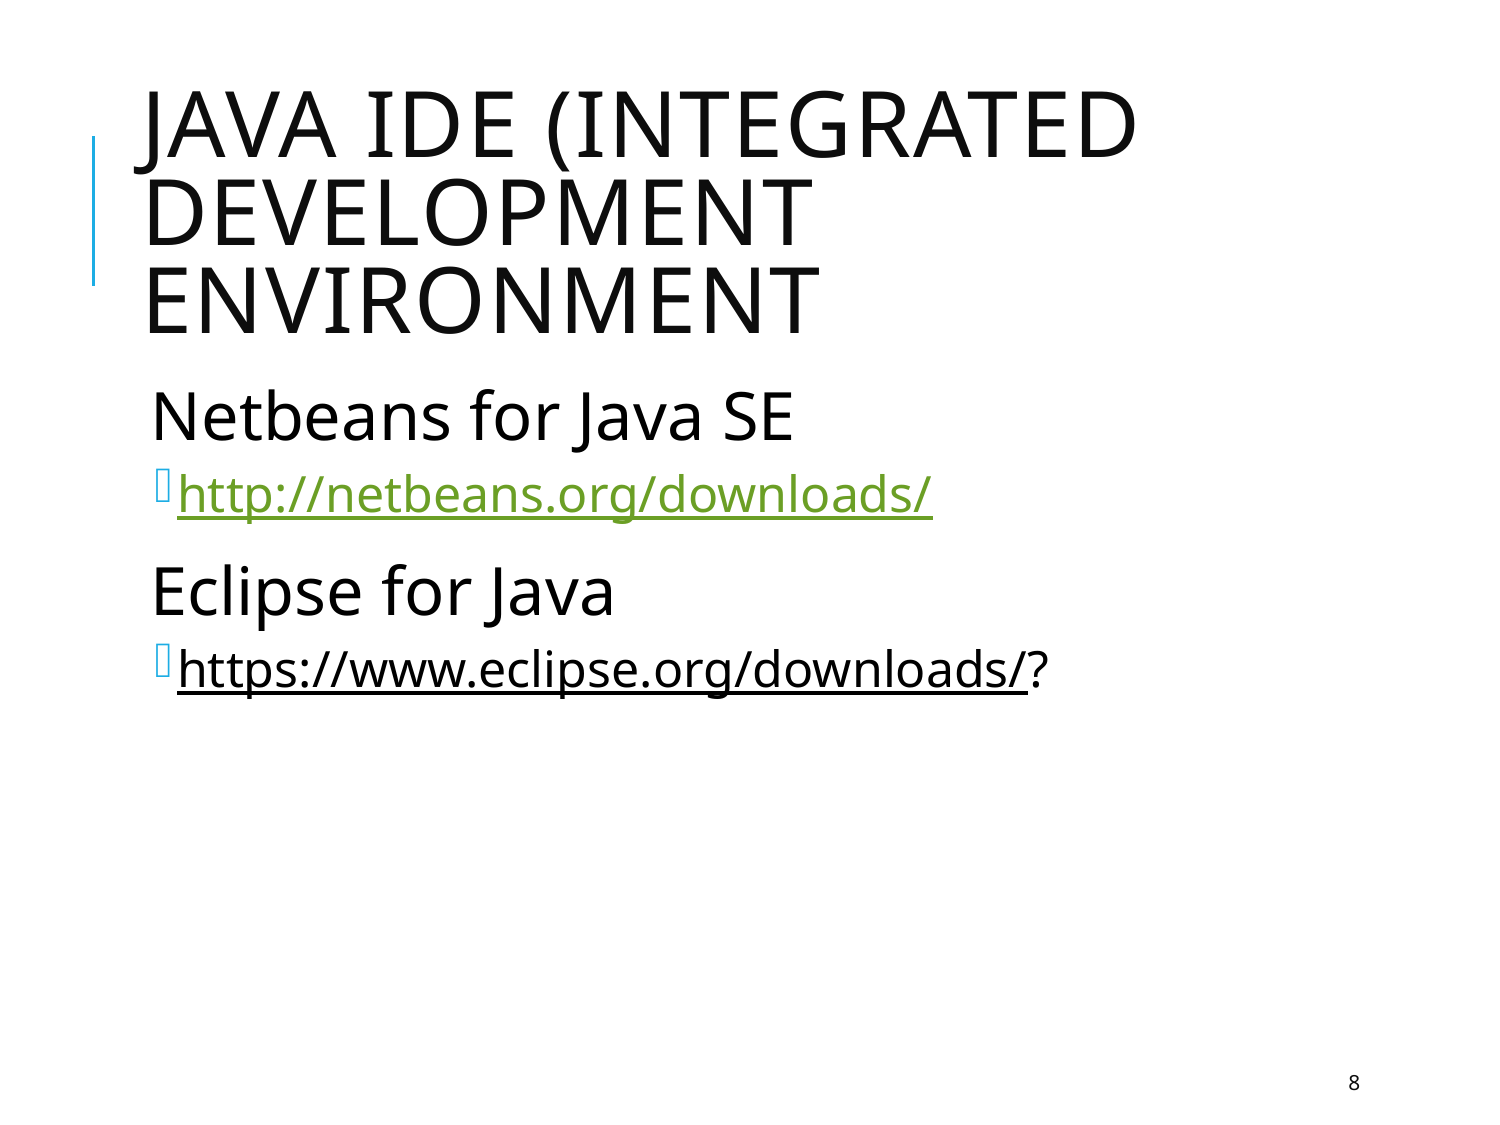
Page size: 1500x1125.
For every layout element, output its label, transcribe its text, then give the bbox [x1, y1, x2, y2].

slide_number 8 [1333, 1061, 1454, 1107]
list Netbeans for Java SE http://netbeans.org/downloads/ Eclipse for Java https://www.eclipse.org/downloads/? [126, 375, 1322, 1035]
title Java IDE (Integrated Development Environment [126, 96, 1322, 342]
